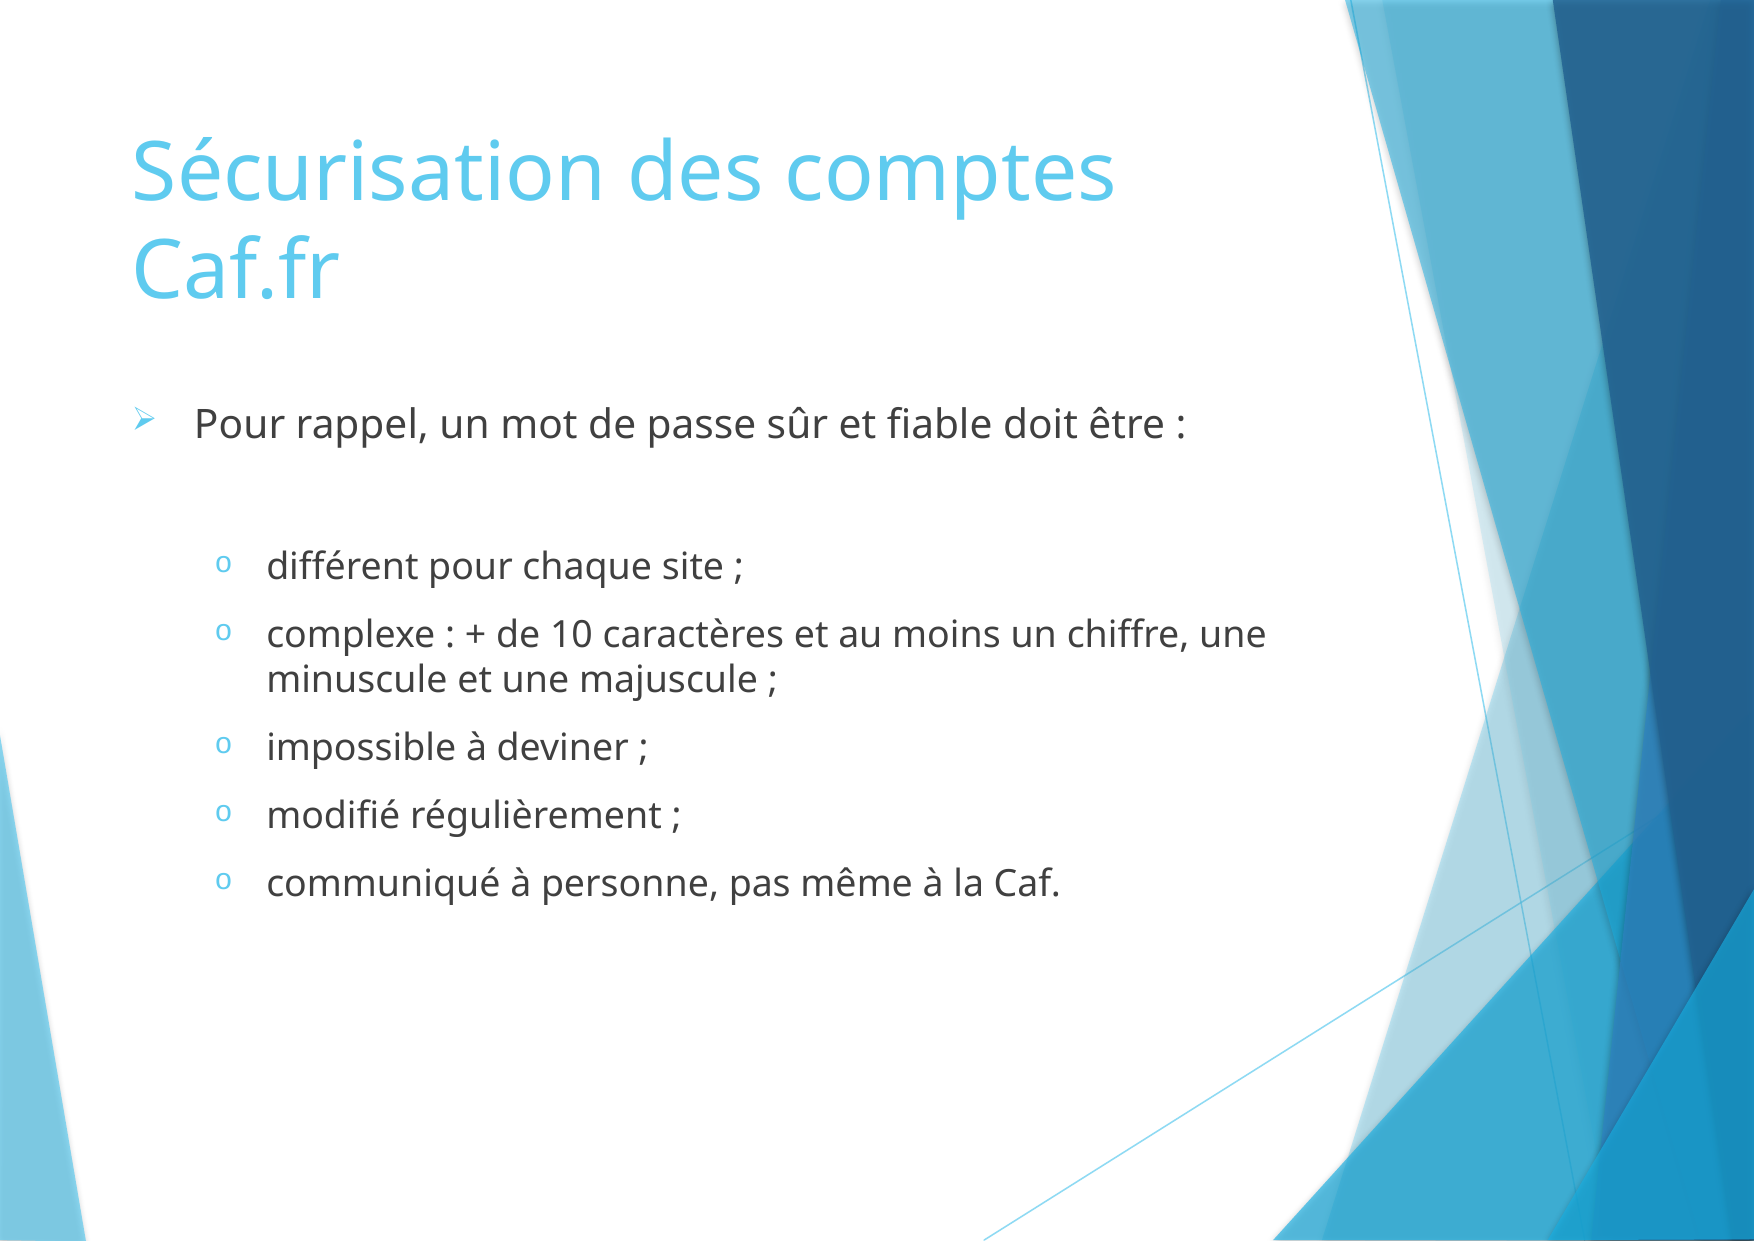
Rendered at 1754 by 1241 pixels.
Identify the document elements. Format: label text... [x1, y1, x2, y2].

title Sécurisation des comptes Caf.fr [116, 110, 1335, 350]
list Pour rappel, un mot de passe sûr et fiable doit être : différent pour chaque site ; complexe : + de 10 caractères et au moins un chiffre, une minuscule et une majuscule ; impossible à deviner ; modifié régulièrement ; communiqué à personne, pas même à la Caf. [116, 390, 1335, 1093]
